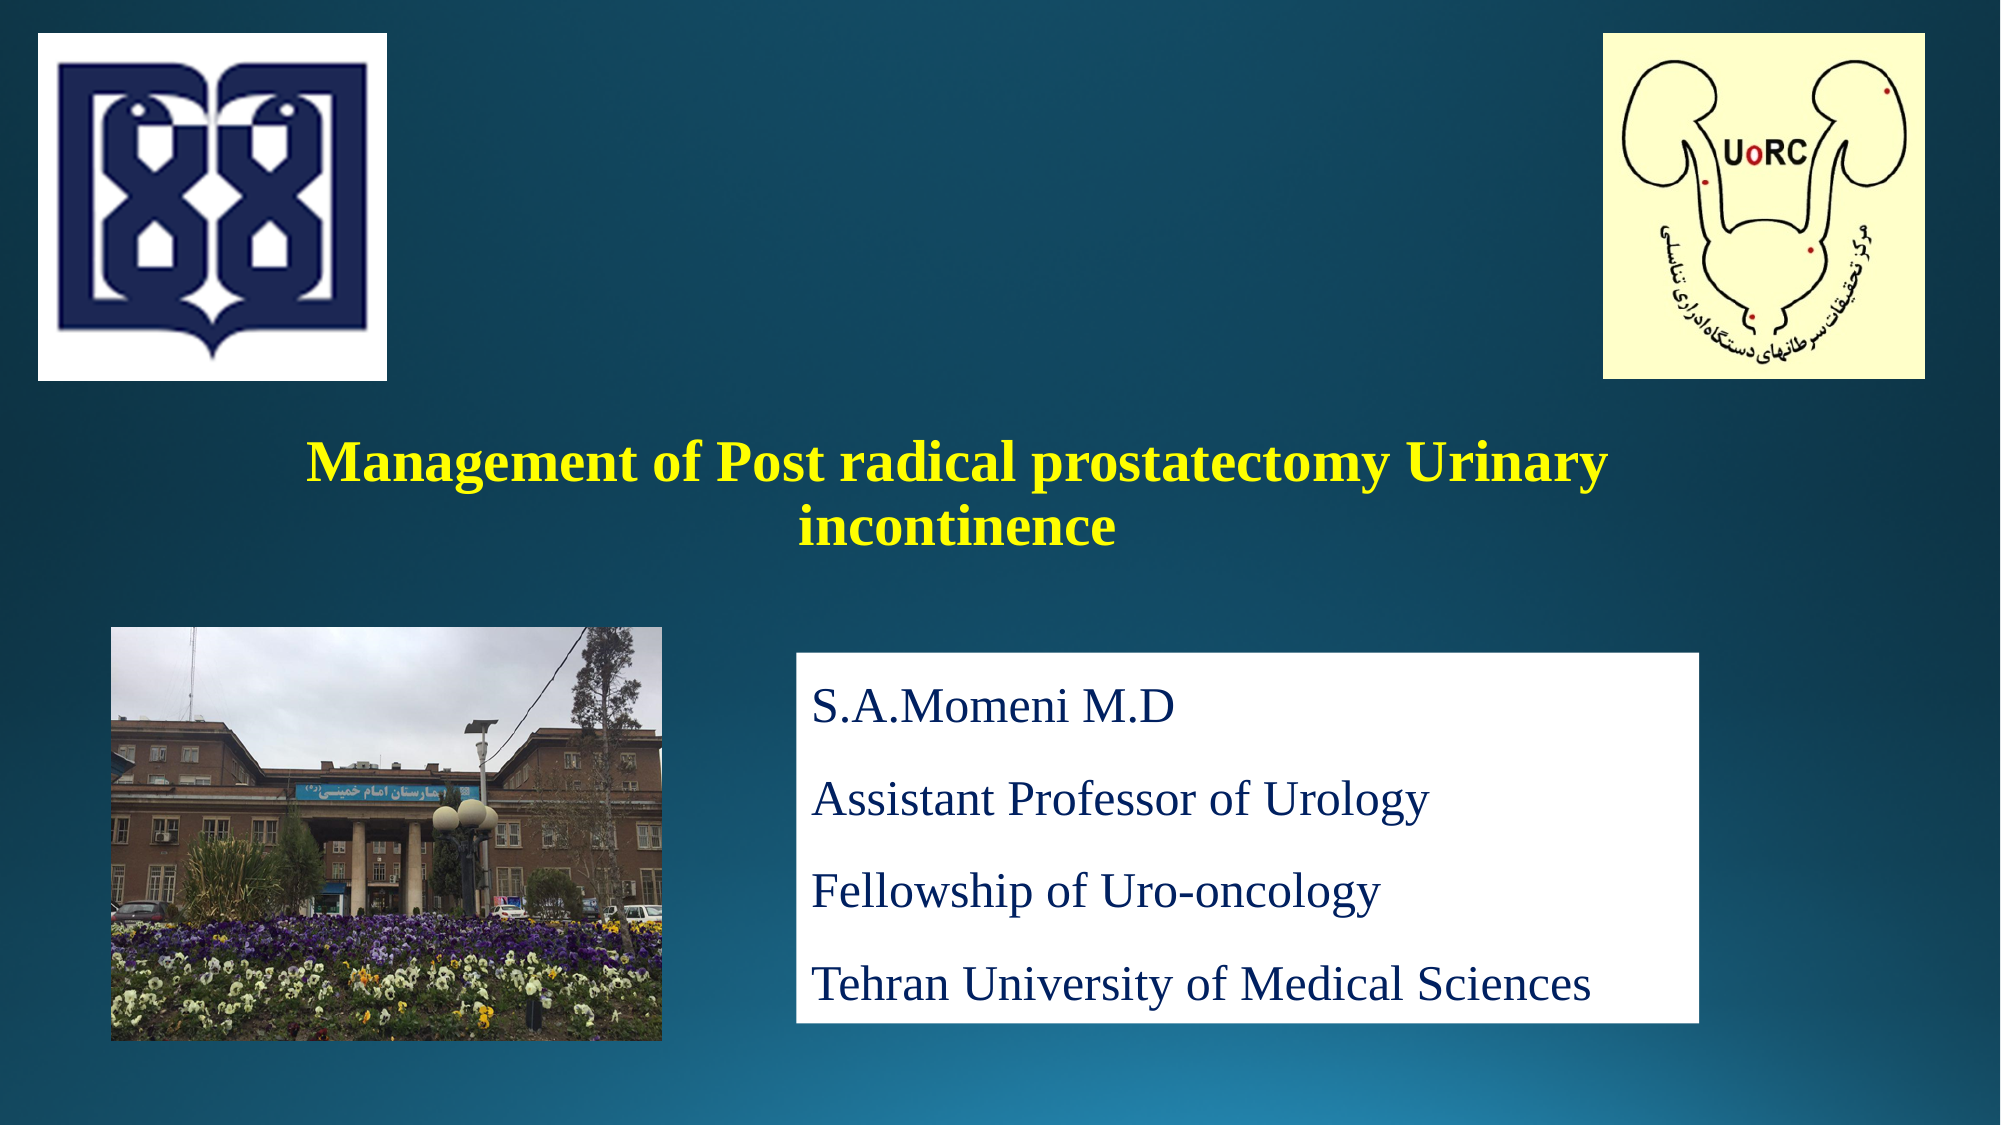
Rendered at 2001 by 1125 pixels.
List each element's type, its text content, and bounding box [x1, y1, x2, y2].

picture [0, 0, 2001, 1125]
text_box S.A.Momeni M.D Assistant Professor of Urology Fellowship of Uro-oncology Tehran University of Medical Sciences [796, 652, 1700, 1024]
title Management of Post radical prostatectomy Urinary incontinence [186, 422, 1730, 653]
